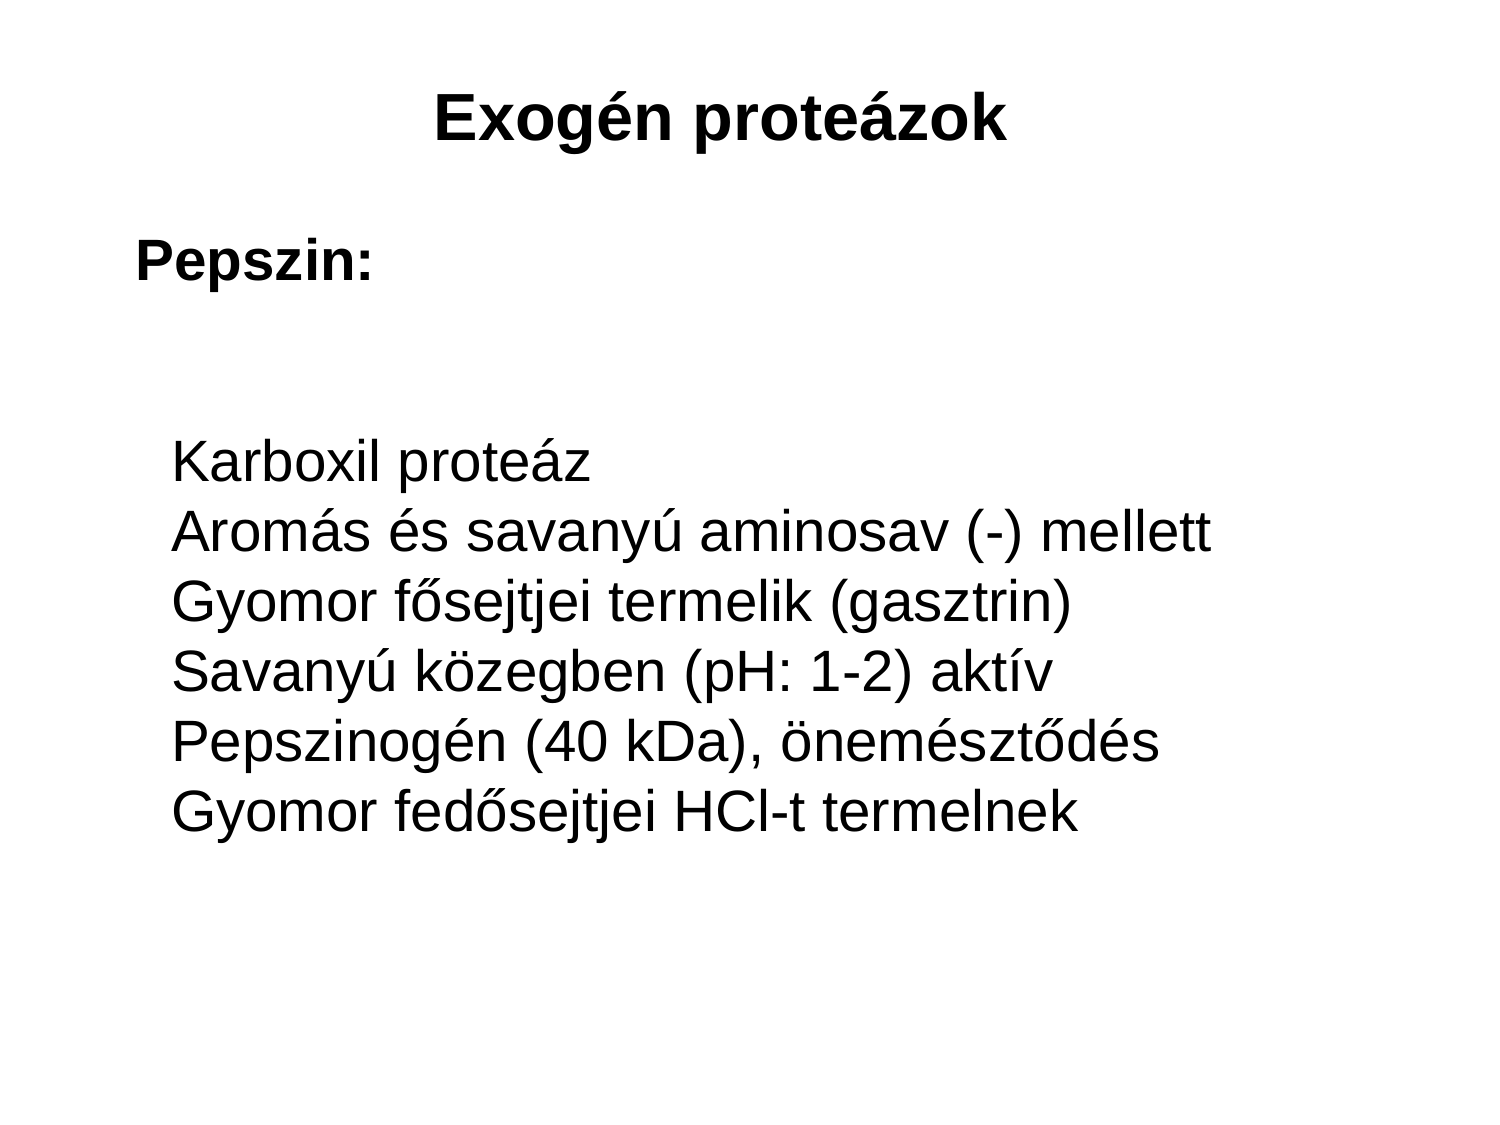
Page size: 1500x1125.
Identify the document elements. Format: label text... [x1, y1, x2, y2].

text_box Exogén proteázok [419, 66, 1023, 161]
text_box Pepszin: [120, 214, 391, 300]
text_box Karboxil proteáz Aromás és savanyú aminosav (-) mellett Gyomor fősejtjei termelik (gasztrin) Savanyú közegben (pH: 1-2) aktív Pepszinogén (40 kDa), önemésztődés Gyomor fedősejtjei HCl-t termelnek [156, 415, 1229, 850]
